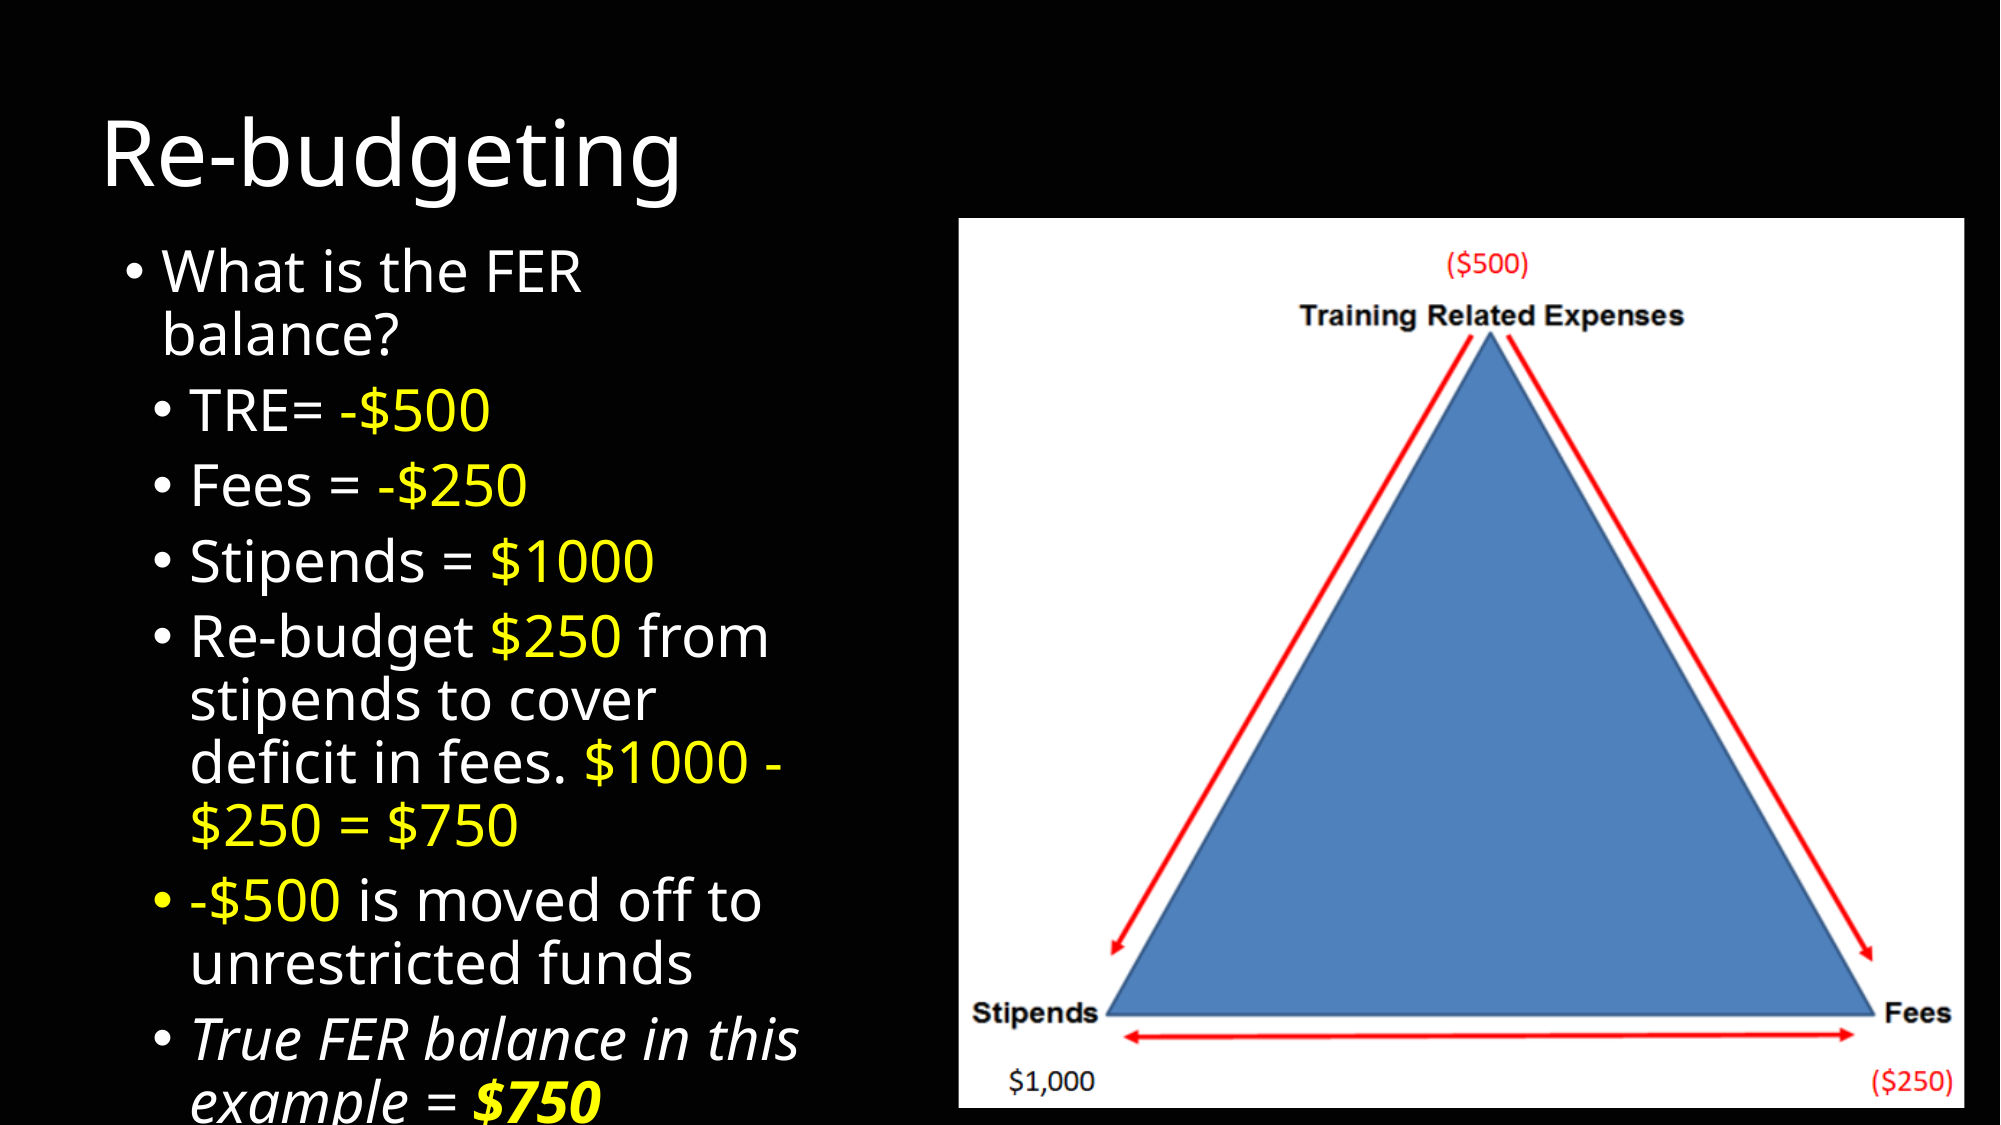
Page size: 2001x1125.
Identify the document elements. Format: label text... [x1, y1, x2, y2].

picture [958, 217, 1965, 1109]
list What is the FER balance? TRE= -$500 Fees = -$250 Stipends = $1000 Re-budget $250 from stipends to cover deficit in fees. $1000 - $250 = $750 -$500 is moved off to unrestricted funds True FER balance in this example = $750 [99, 234, 840, 916]
title Re-budgeting [99, 48, 1901, 206]
